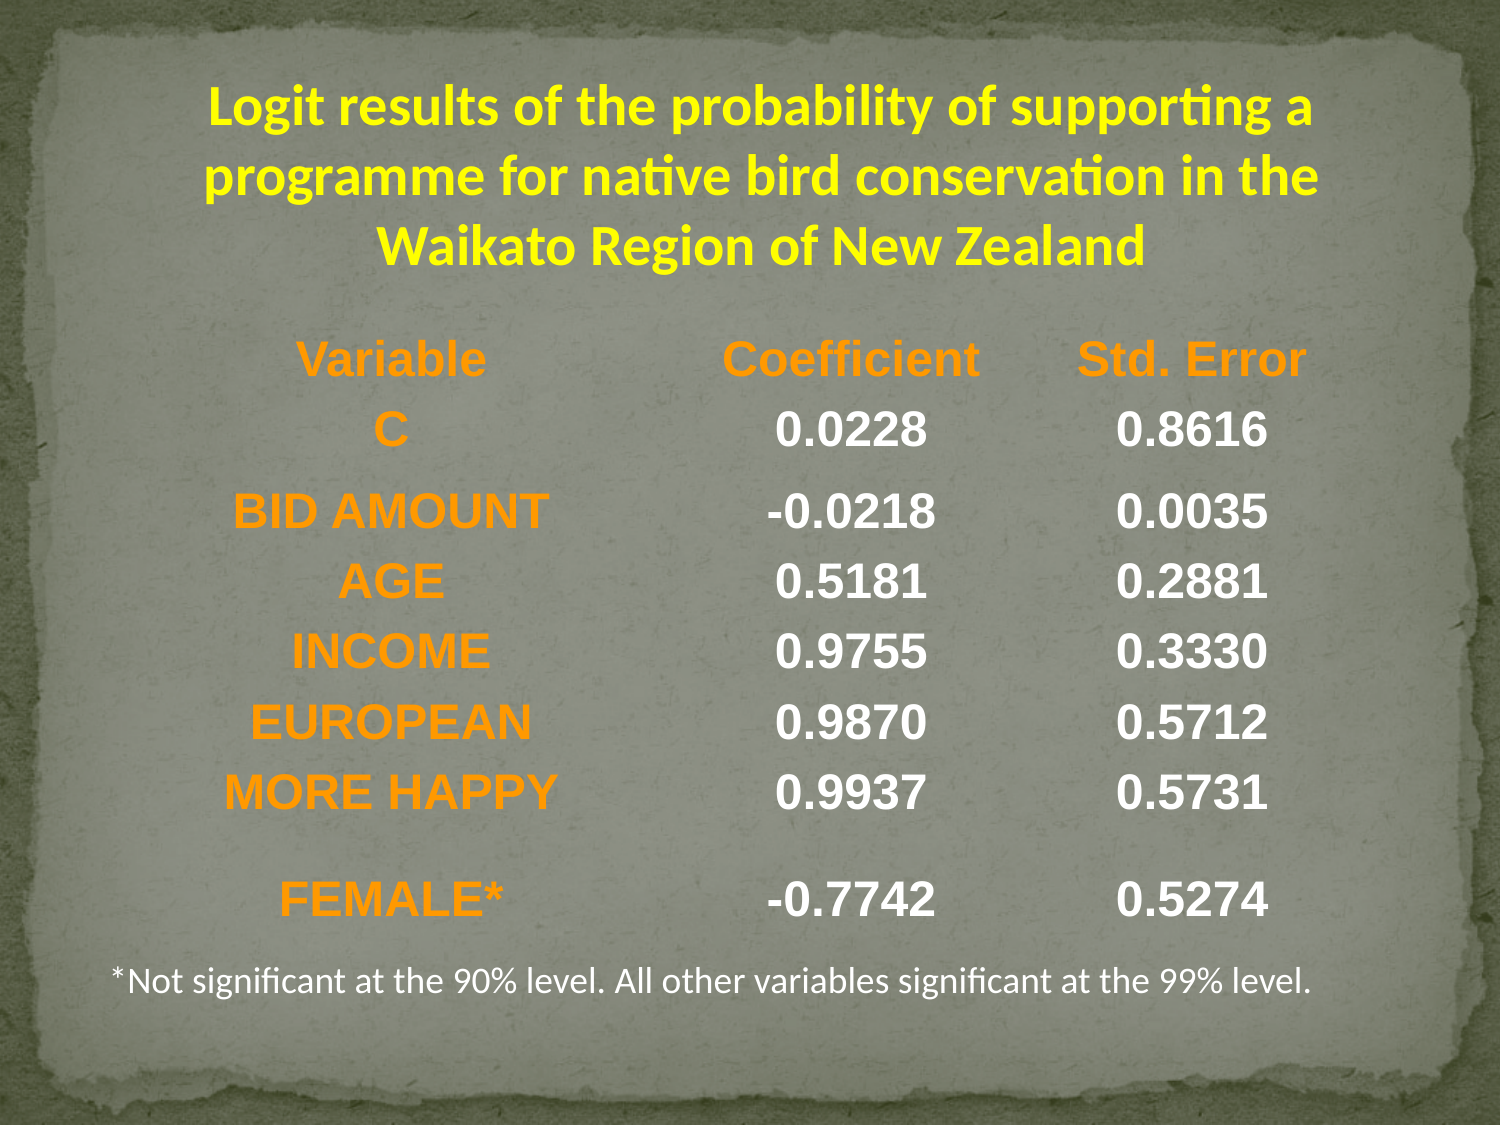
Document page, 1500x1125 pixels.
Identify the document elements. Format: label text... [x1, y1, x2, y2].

table_header Coefficient [689, 316, 1015, 387]
table_cell -0.0218 [689, 457, 1015, 539]
table_cell 0.5274 [1015, 820, 1371, 927]
text_box Logit results of the probability of supporting a programme for native bird conservation in the Waikato Region of New Zealand [82, 59, 1442, 285]
table_cell AGE [94, 539, 689, 609]
table_cell EUROPEAN [94, 680, 689, 750]
table_cell FEMALE* [94, 820, 689, 927]
table_cell 0.3330 [1015, 609, 1371, 680]
table_cell 0.5712 [1015, 680, 1371, 750]
table_header Variable [94, 316, 689, 387]
table_cell C [94, 387, 689, 457]
table_cell 0.0228 [689, 387, 1015, 457]
table_cell 0.9755 [689, 609, 1015, 680]
table_cell 0.2881 [1015, 539, 1371, 609]
table_cell 0.9937 [689, 750, 1015, 820]
table_cell 0.5181 [689, 539, 1015, 609]
table_cell -0.7742 [689, 820, 1015, 927]
table_cell 0.8616 [1015, 387, 1371, 457]
table_header Std. Error [1015, 316, 1371, 387]
table_cell INCOME [94, 609, 689, 680]
text_box *Not significant at the 90% level. All other variables significant at the 99% level. [93, 949, 1407, 1009]
table_cell 0.9870 [689, 680, 1015, 750]
table_cell 0.0035 [1015, 457, 1371, 539]
table_cell BID AMOUNT [94, 457, 689, 539]
table_cell 0.5731 [1015, 750, 1371, 820]
table_cell MORE HAPPY [94, 750, 689, 820]
